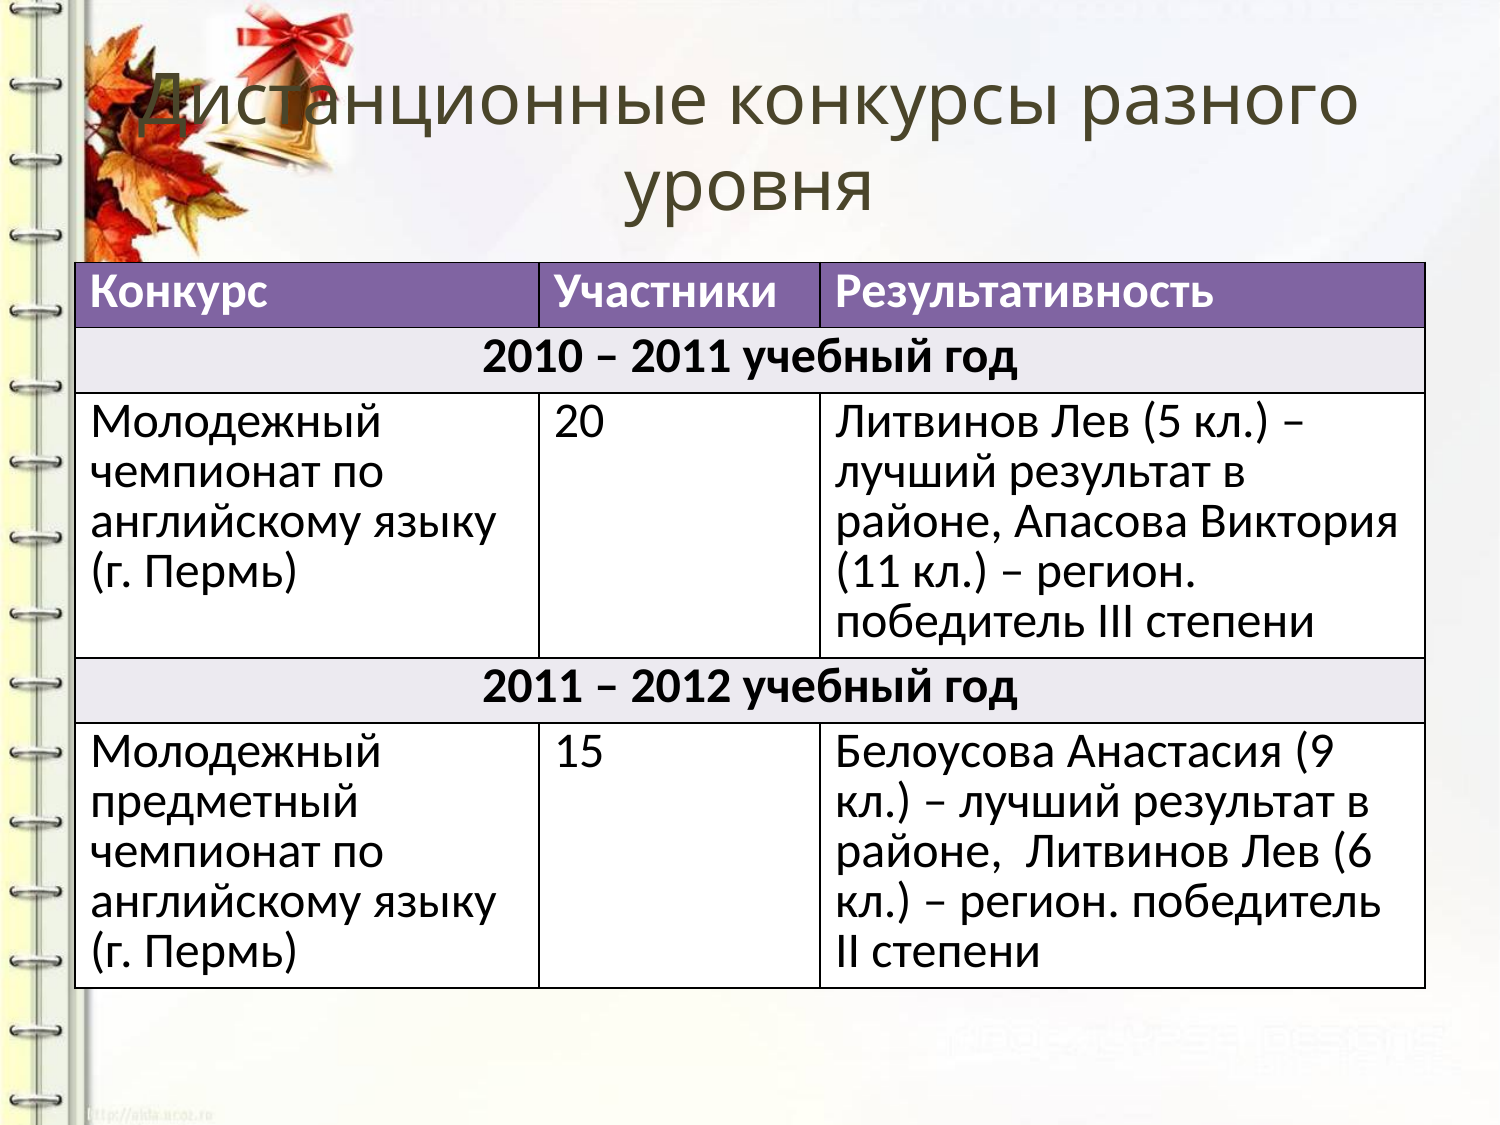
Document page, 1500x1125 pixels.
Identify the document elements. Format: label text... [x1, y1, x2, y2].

table_header Результативность [821, 263, 1424, 327]
table_cell Литвинов Лев (5 кл.) – лучший результат в районе, Апасова Виктория (11 кл.) – регион. победитель III степени [821, 394, 1424, 657]
table_header Участники [540, 263, 819, 327]
table_cell 2011 – 2012 учебный год [76, 659, 1424, 722]
table_cell Белоусова Анастасия (9 кл.) – лучший результат в районе, Литвинов Лев (6 кл.) – регион. победитель II степени [821, 724, 1424, 987]
table_cell Молодежный предметный чемпионат по английскому языку (г. Пермь) [76, 724, 538, 987]
table_cell 15 [540, 724, 819, 987]
table_cell Молодежный чемпионат по английскому языку (г. Пермь) [76, 394, 538, 657]
table_cell 20 [540, 394, 819, 657]
table_cell 2010 – 2011 учебный год [76, 328, 1424, 392]
table_header Конкурс [76, 263, 538, 327]
title Дистанционные конкурсы разного уровня [75, 45, 1425, 233]
picture [0, 0, 1500, 1125]
